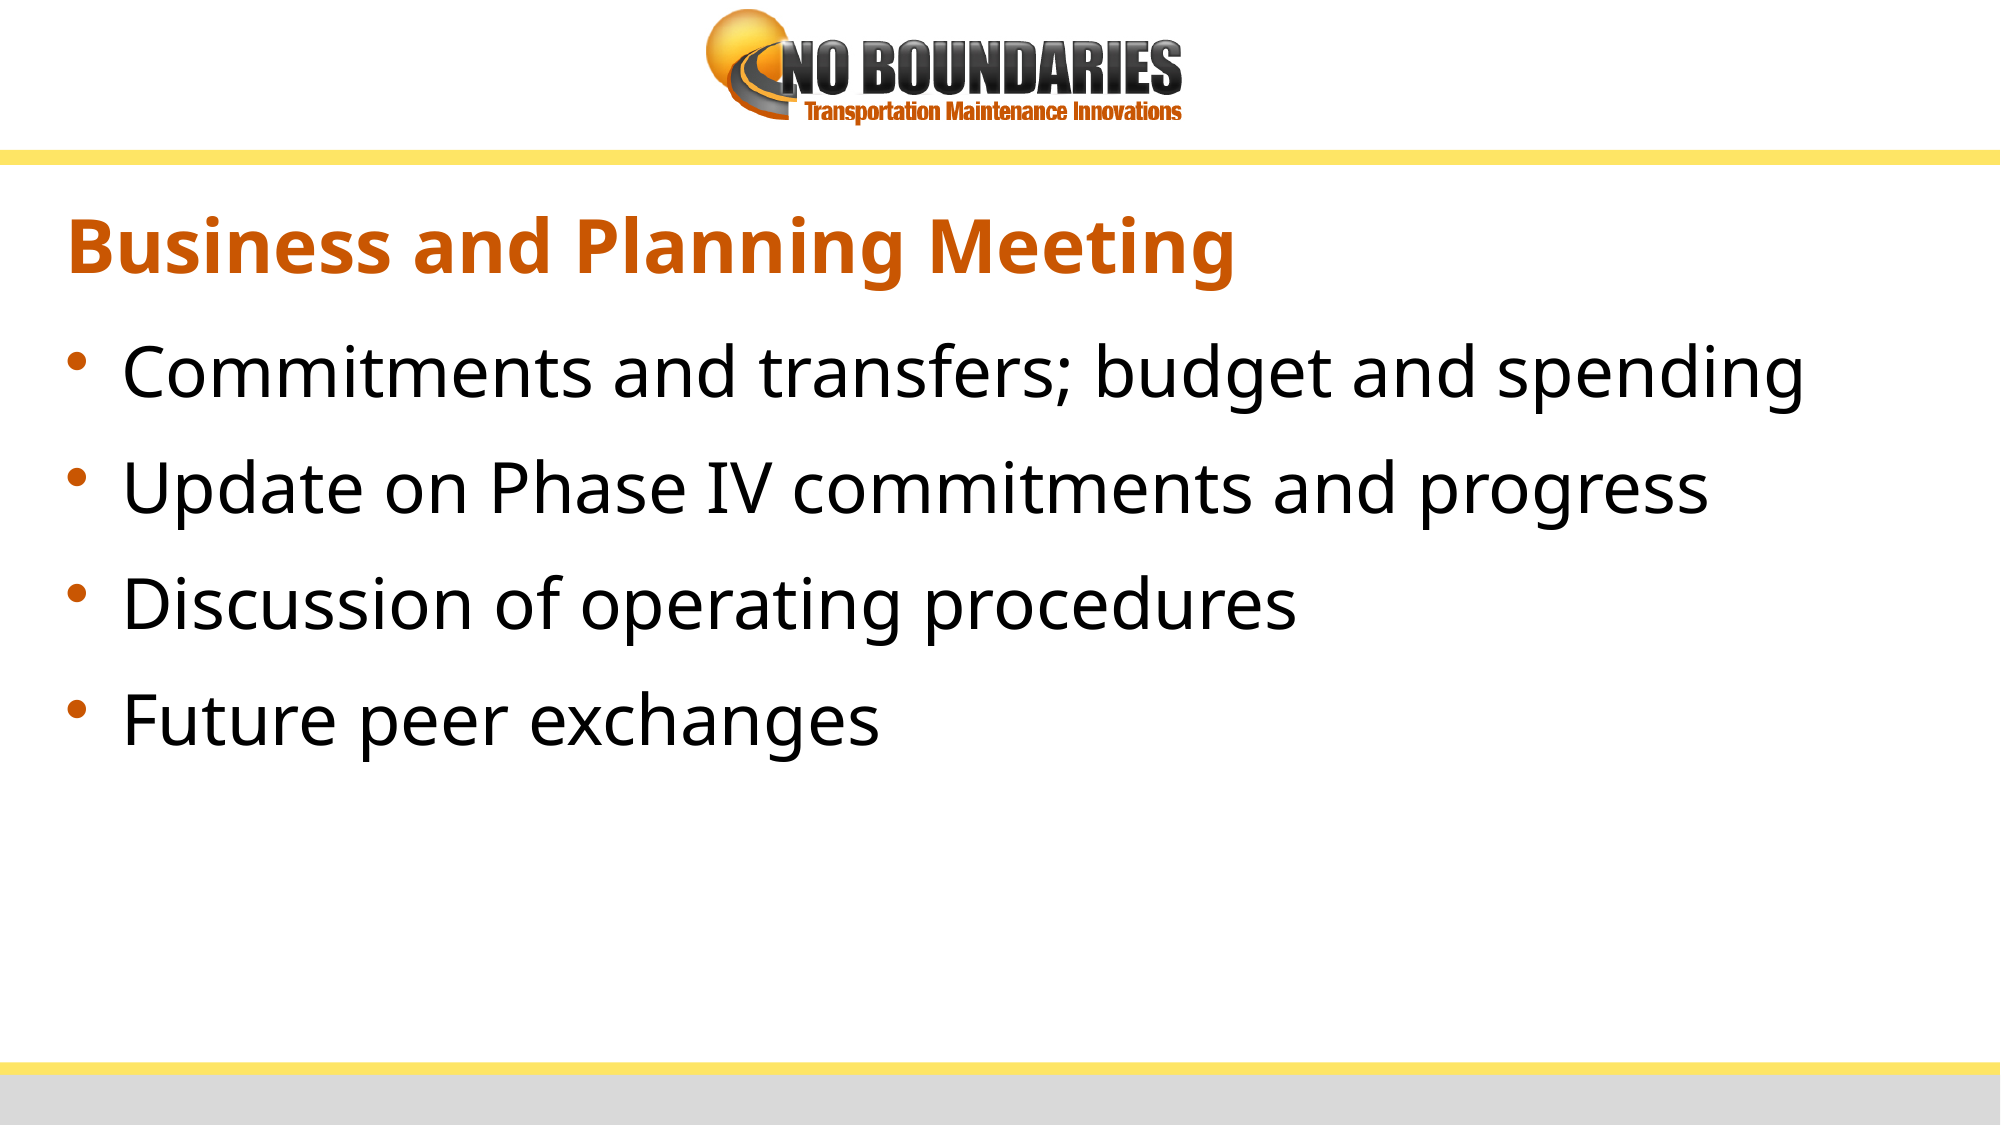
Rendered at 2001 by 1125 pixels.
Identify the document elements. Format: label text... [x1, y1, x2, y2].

list Commitments and transfers; budget and spending Update on Phase IV commitments and progress Discussion of operating procedures Future peer exchanges [50, 302, 1950, 1042]
title Business and Planning Meeting [50, 191, 1950, 279]
picture [696, 0, 1198, 129]
